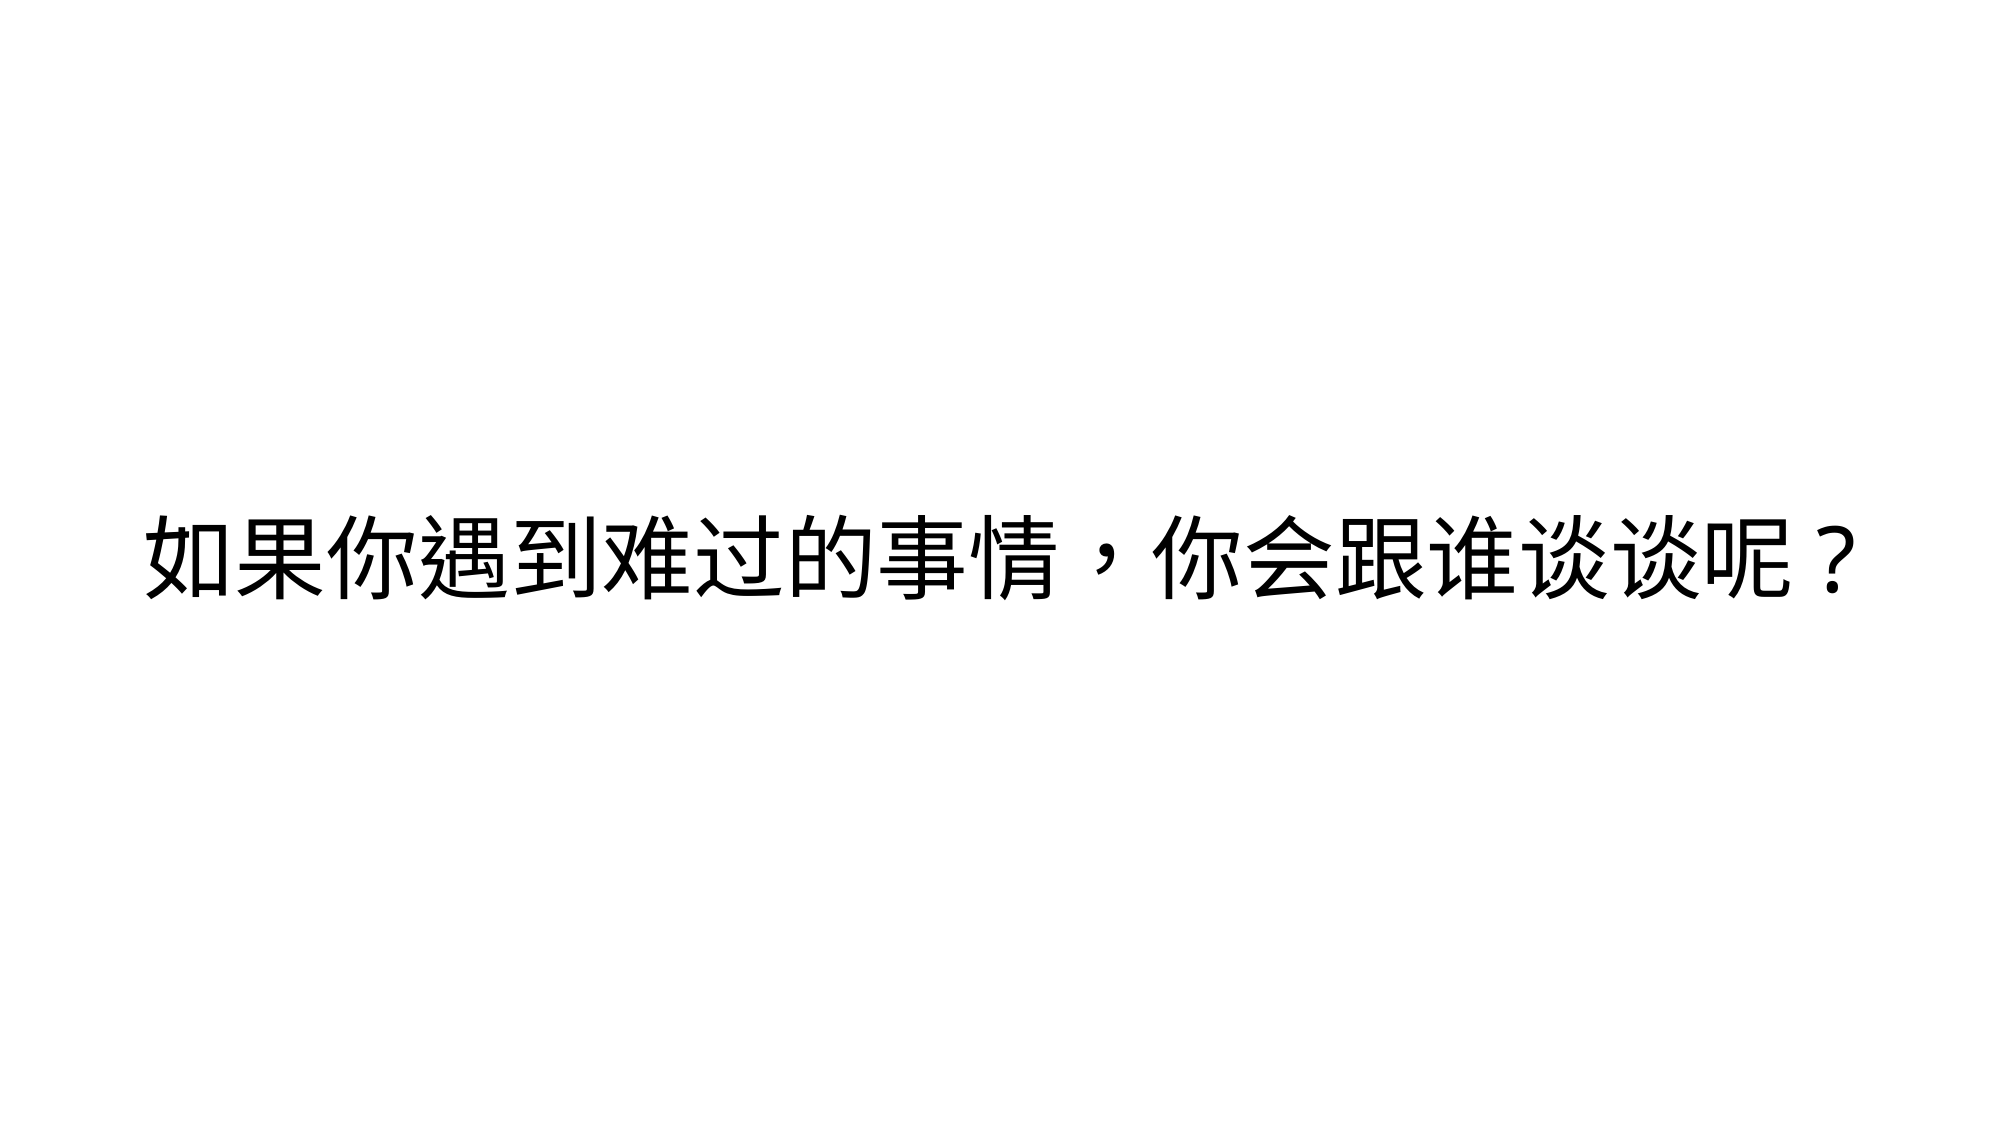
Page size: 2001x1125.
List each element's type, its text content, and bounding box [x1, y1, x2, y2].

title 如果你遇到难过的事情，你会跟谁谈谈呢? [89, 453, 1911, 672]
